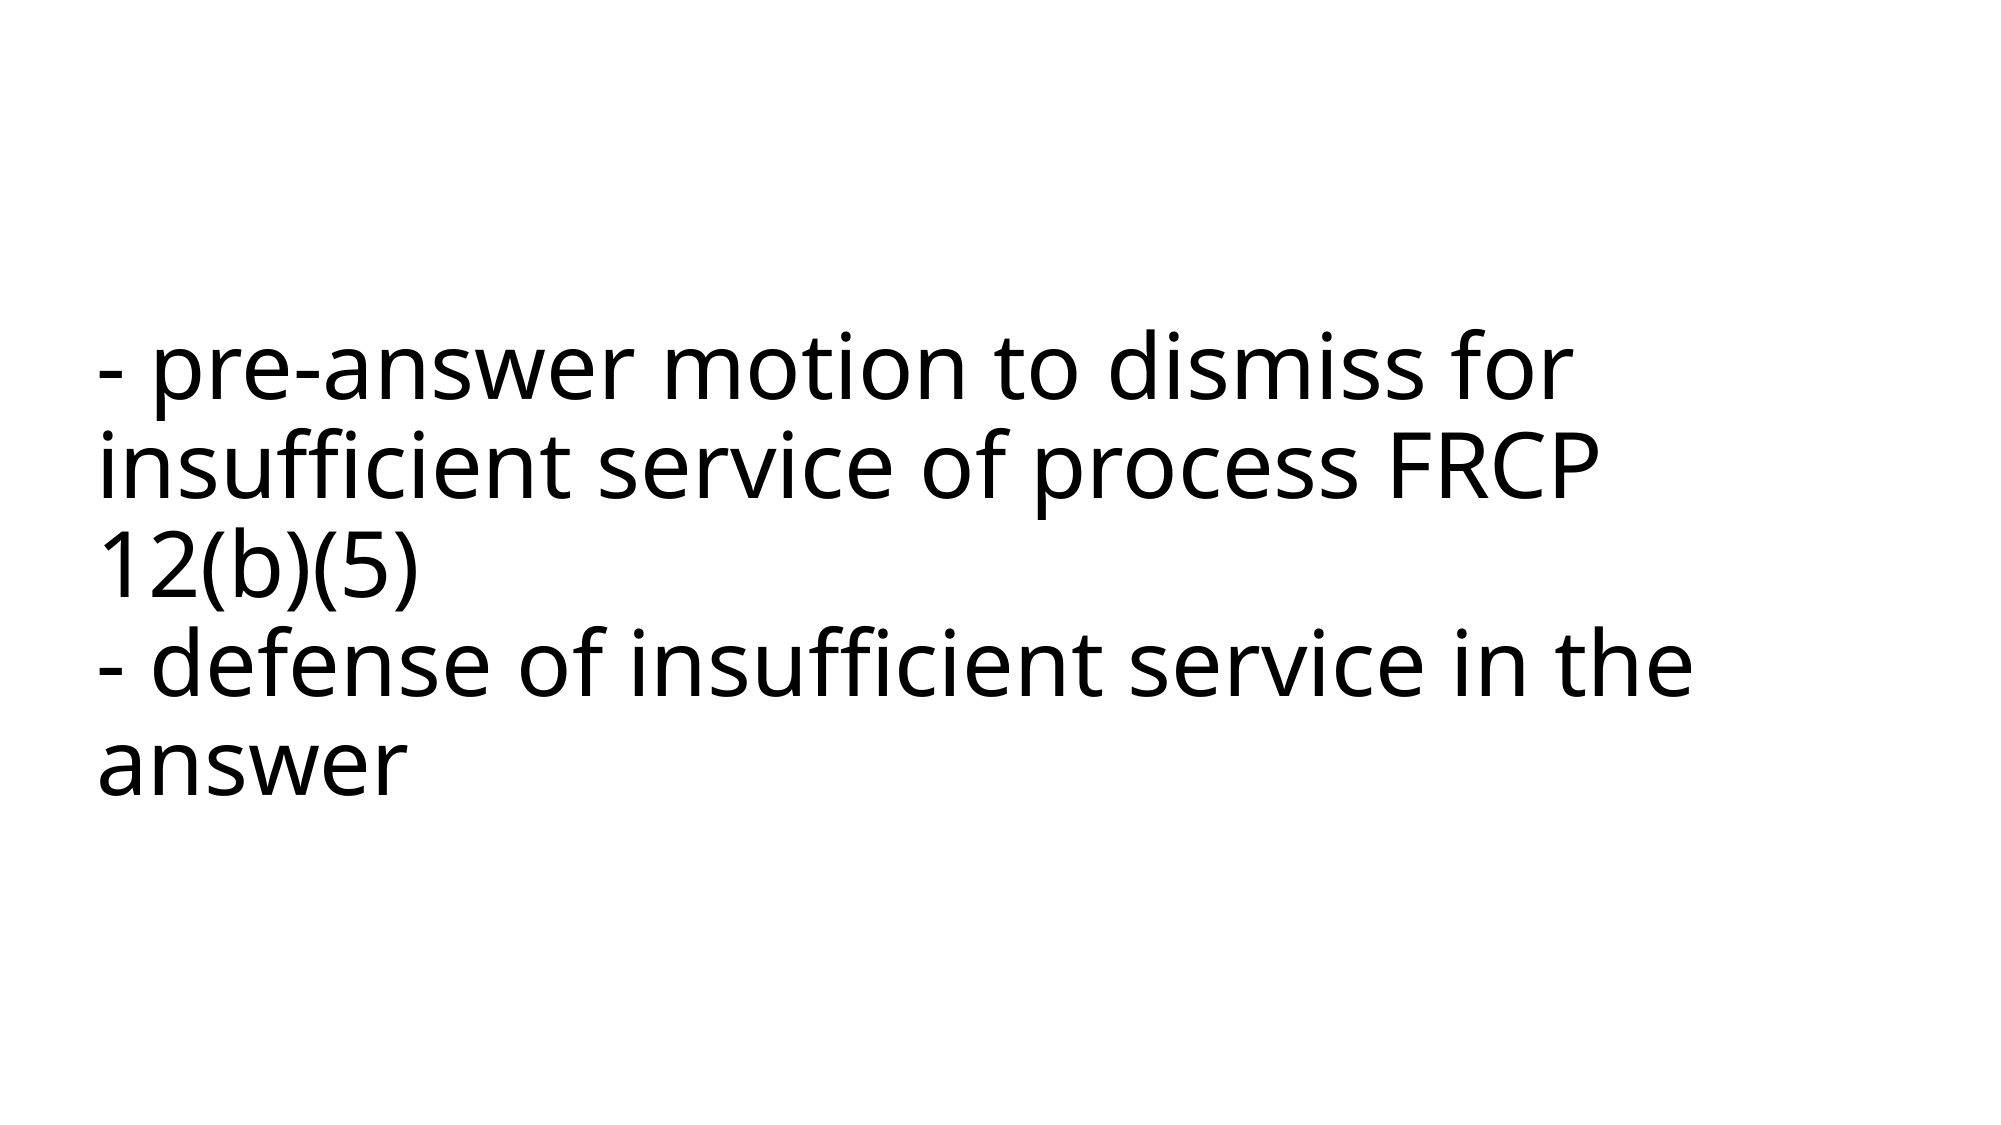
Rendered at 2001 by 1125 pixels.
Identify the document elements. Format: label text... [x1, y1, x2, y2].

title - pre-answer motion to dismiss for insufficient service of process FRCP 12(b)(5) - defense of insufficient service in the answer [81, 75, 1851, 1061]
